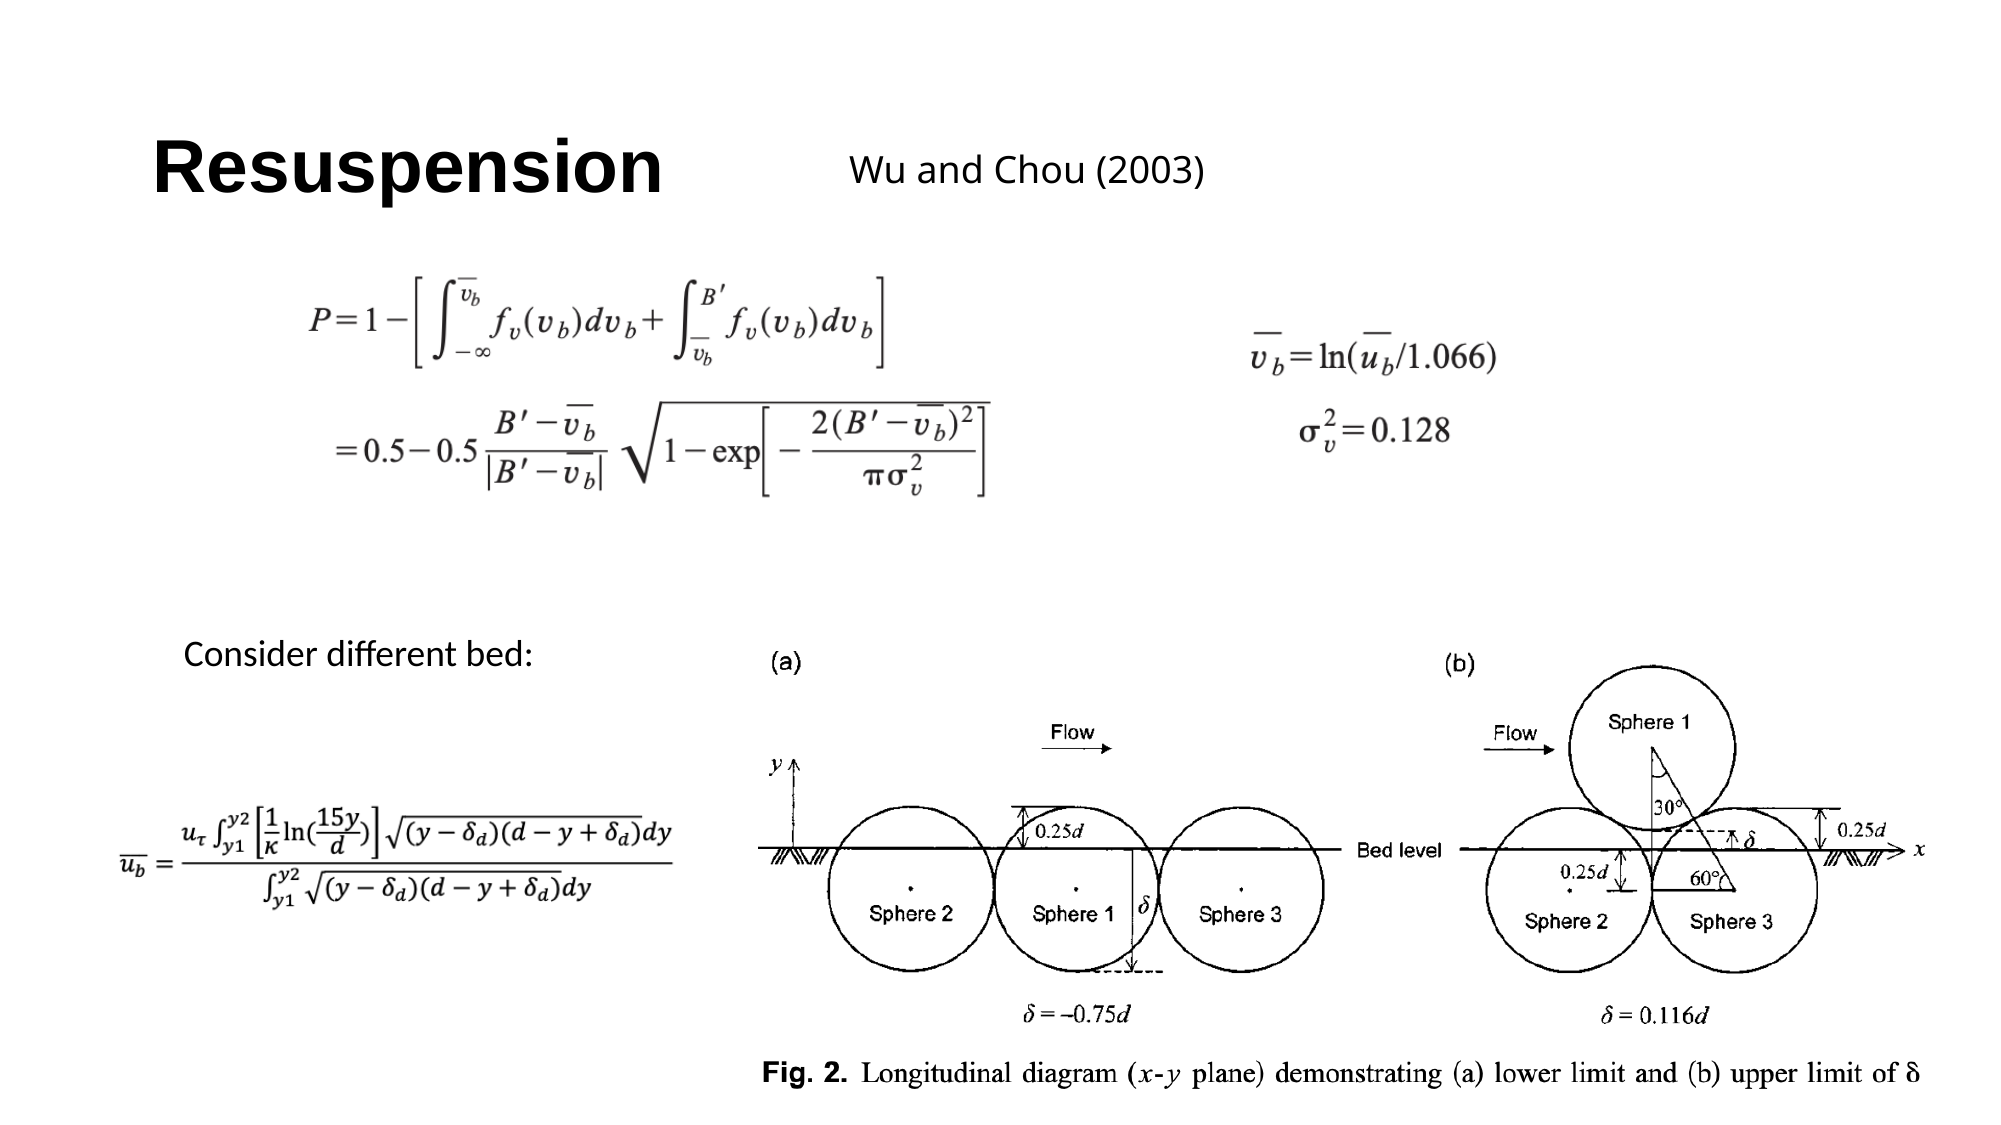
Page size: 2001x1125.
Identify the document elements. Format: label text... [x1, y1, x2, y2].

text_box Wu and Chou (2003) [834, 138, 1835, 243]
text_box Consider different bed: [169, 621, 558, 681]
picture [293, 266, 1000, 511]
picture [99, 788, 688, 924]
picture [1227, 307, 1517, 469]
title Resuspension [137, 59, 1863, 278]
picture [733, 621, 1925, 1091]
